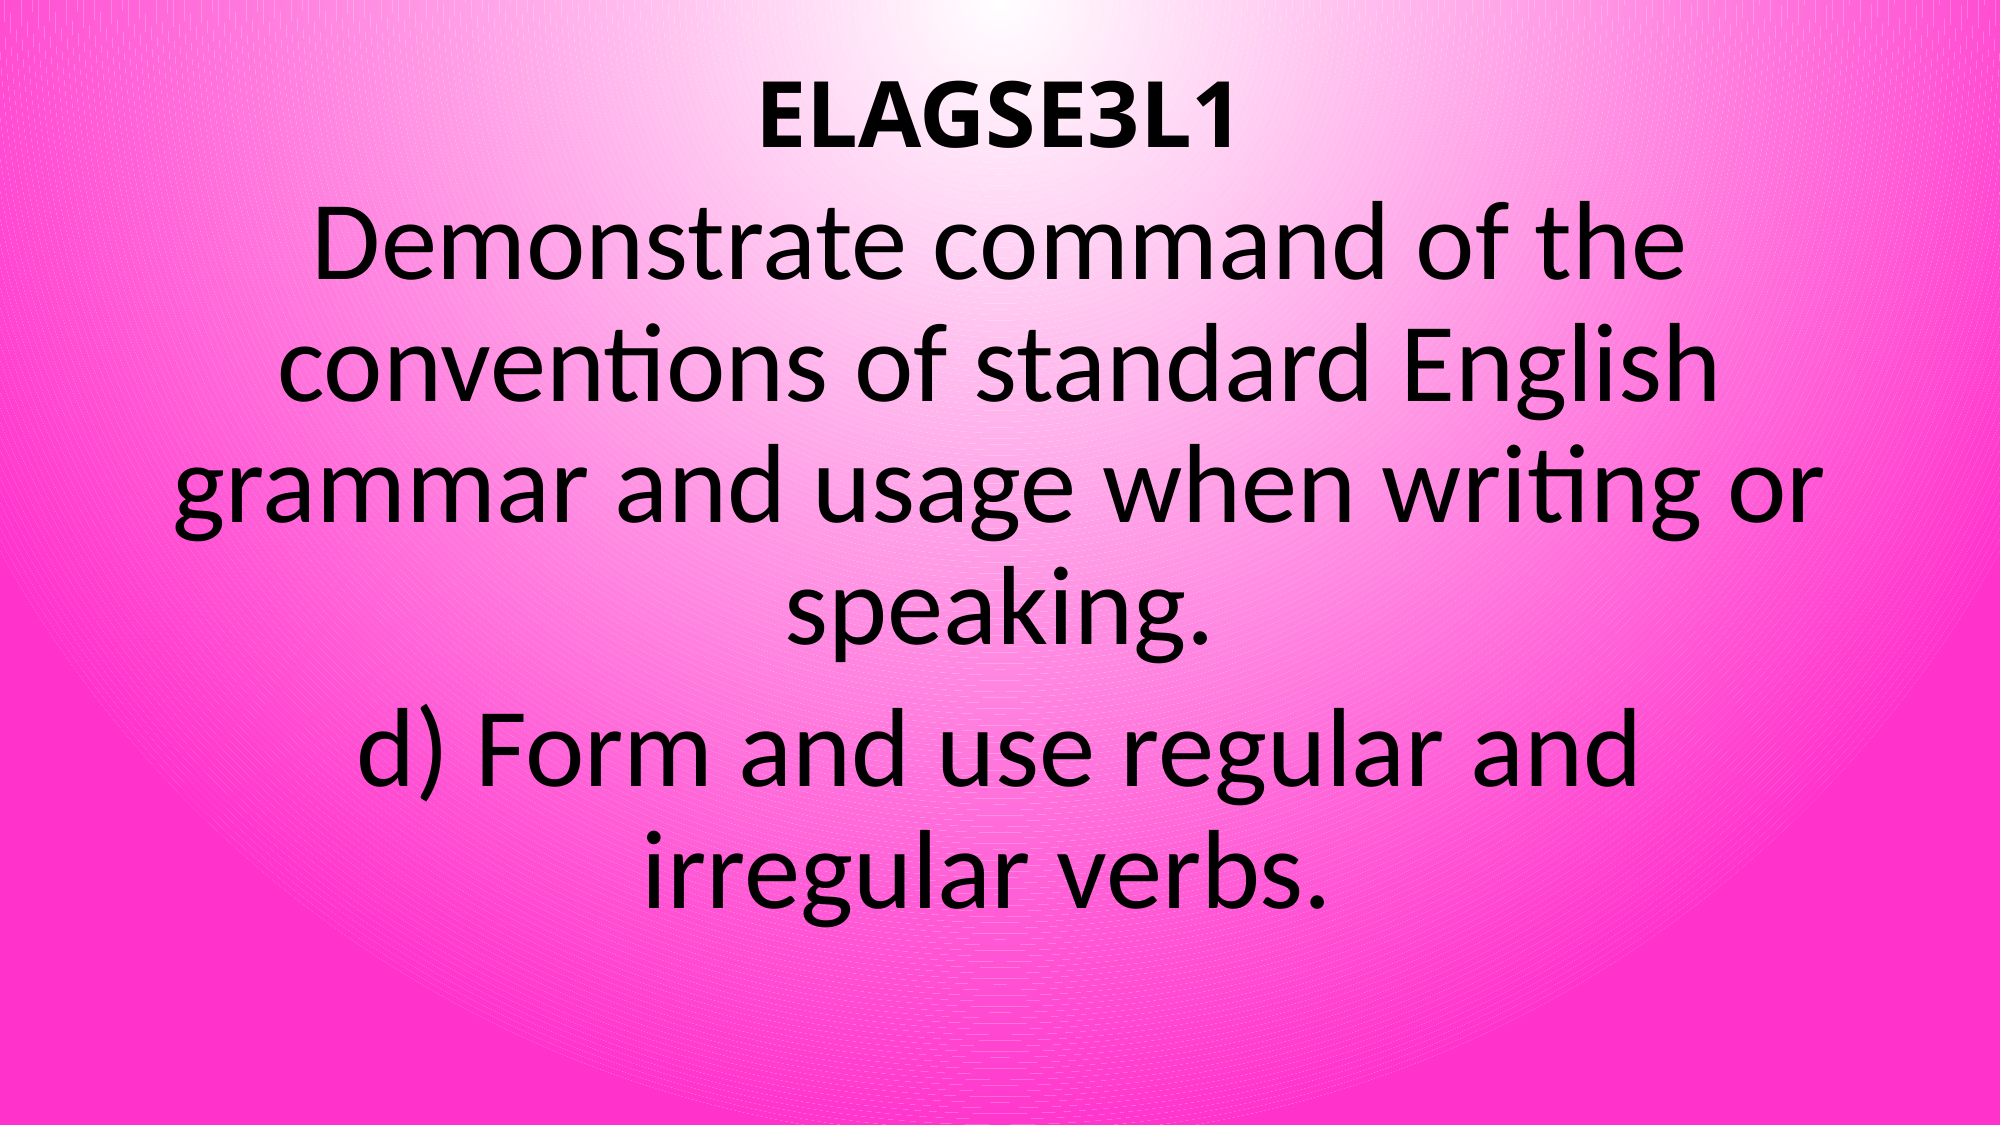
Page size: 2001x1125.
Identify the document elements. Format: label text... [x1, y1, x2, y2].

title ELAGSE3L1 [137, 8, 1863, 175]
list Demonstrate command of the conventions of standard English grammar and usage when writing or speaking. d) Form and use regular and irregular verbs. [137, 175, 1863, 1057]
